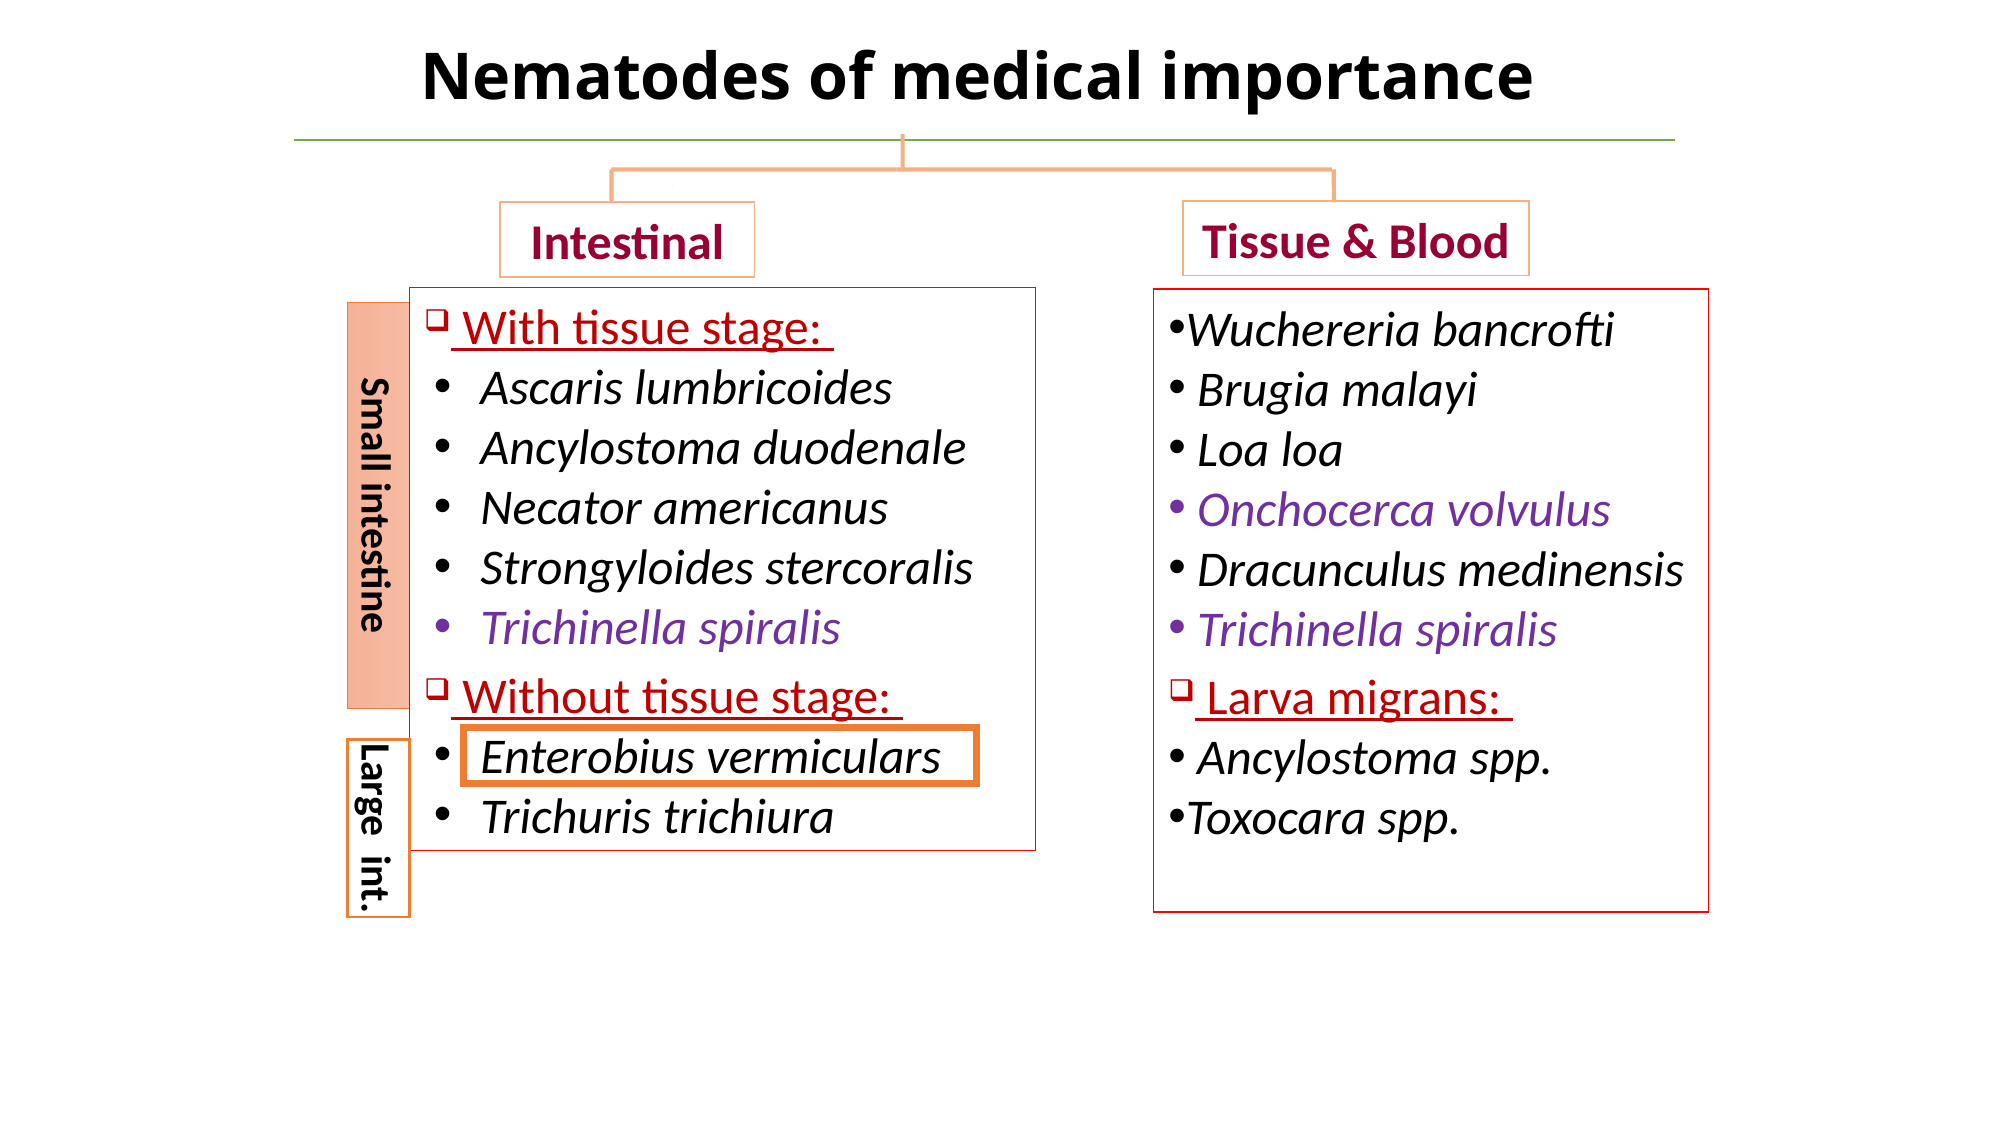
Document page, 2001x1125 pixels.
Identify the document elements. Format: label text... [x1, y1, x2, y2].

text_box Small intestine [347, 302, 409, 709]
text_box Wuchereria bancrofti Brugia malayi Loa loa Onchocerca volvulus Dracunculus medinensis Trichinella spiralis Larva migrans: Ancylostoma spp. Toxocara spp. [1153, 289, 1709, 913]
text_box Nematodes of medical importance [405, 28, 1550, 121]
text_box [462, 727, 977, 785]
text_box Large int. [347, 739, 410, 917]
text_box Tissue & Blood [1182, 200, 1530, 276]
text_box Intestinal [500, 202, 755, 277]
text_box With tissue stage: Ascaris lumbricoides Ancylostoma duodenale Necator americanus Strongyloides stercoralis Trichinella spiralis Without tissue stage: Enterobius vermiculars Trichuris trichiura [409, 287, 1036, 851]
